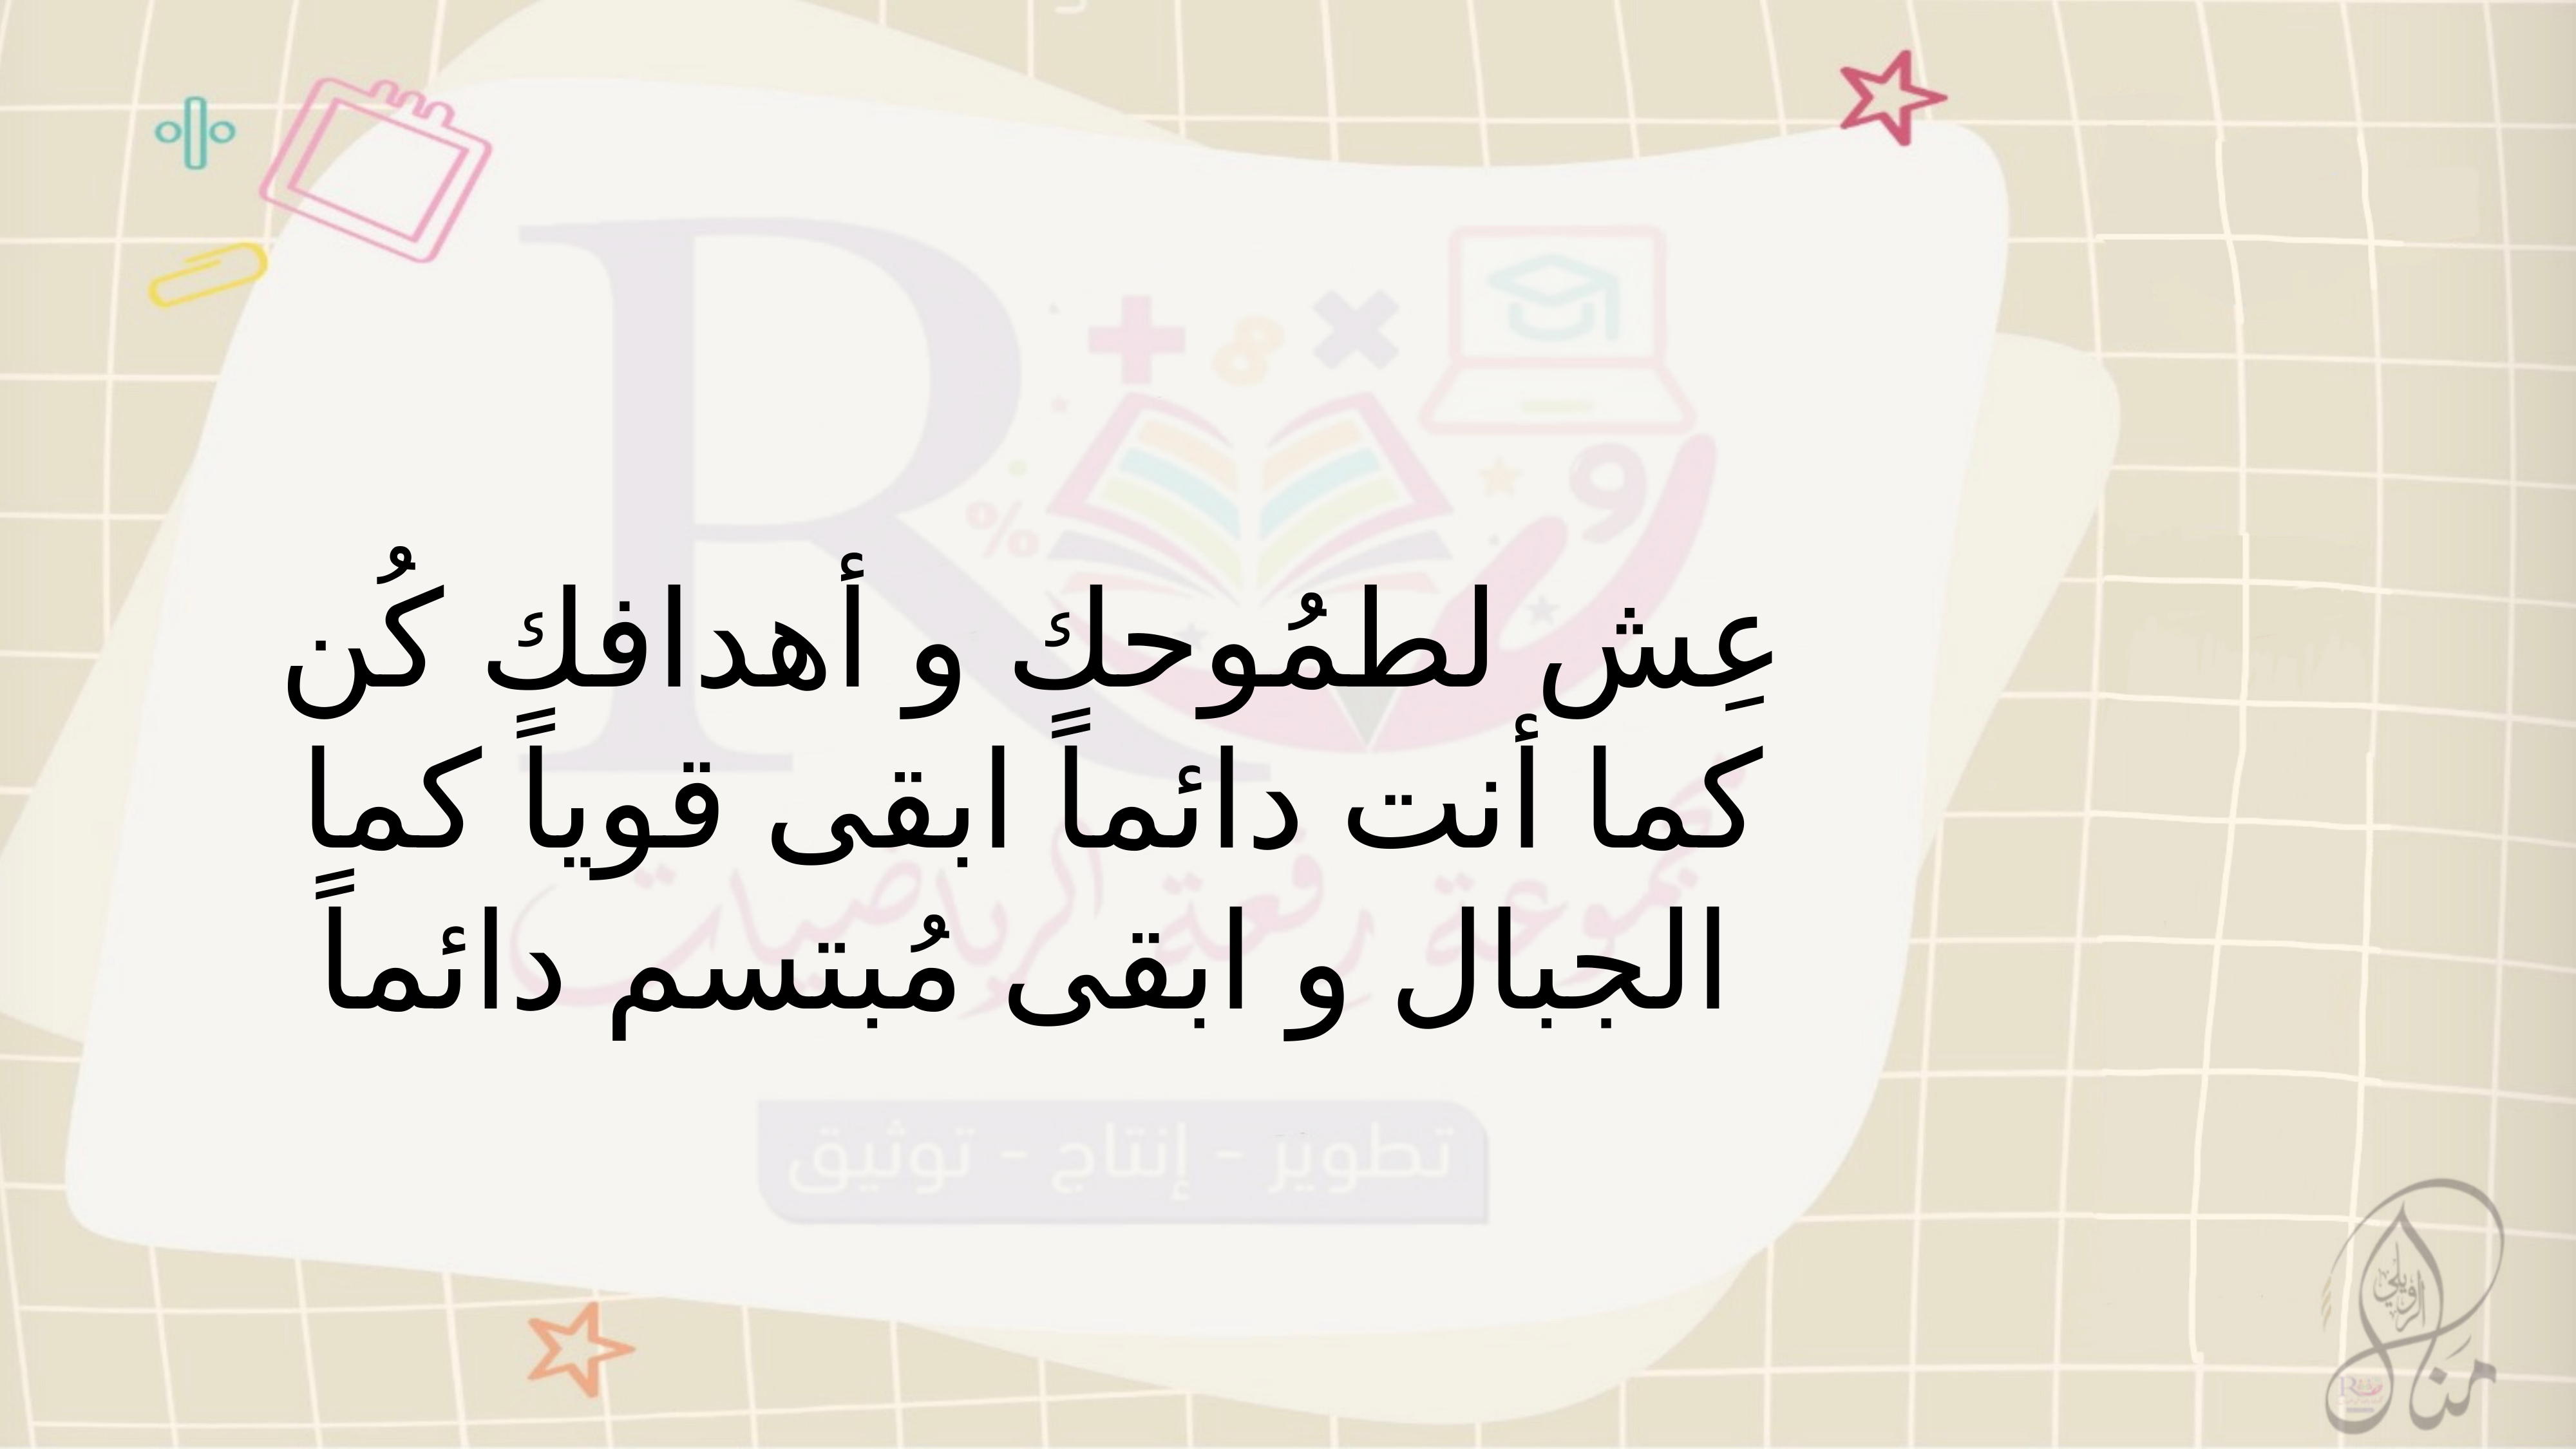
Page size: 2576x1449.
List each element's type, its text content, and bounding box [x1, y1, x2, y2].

text_box عِش لطمُوحك و أهدافك كُن كما أنت دائماً ابقى قوياً كما الجبال و ابقى مُبتسم دائماً [180, 547, 1884, 1041]
picture [0, 0, 2576, 1449]
